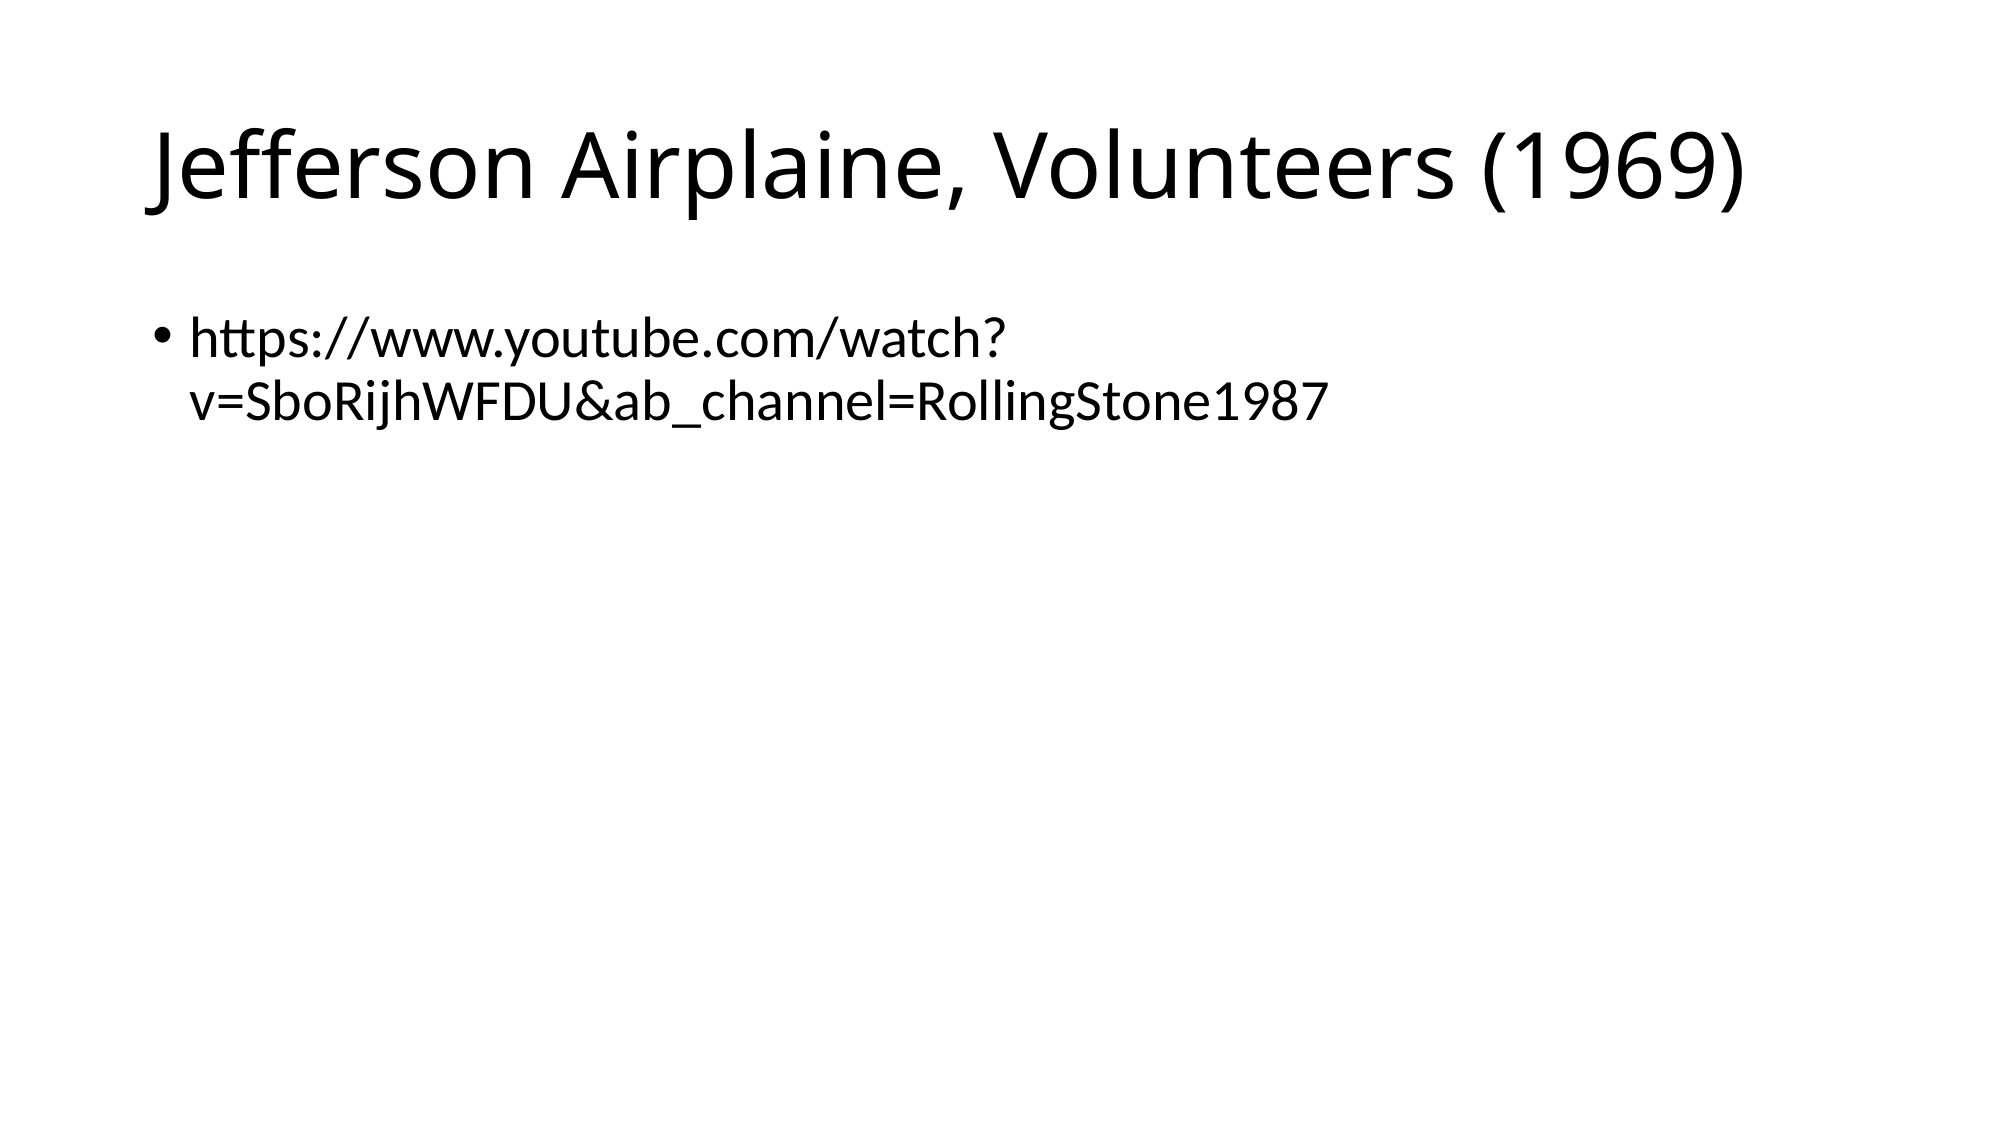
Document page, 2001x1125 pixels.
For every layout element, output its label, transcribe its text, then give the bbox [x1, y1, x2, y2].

list https://www.youtube.com/watch?v=SboRijhWFDU&ab_channel=RollingStone1987 [137, 299, 1863, 1014]
title Jefferson Airplaine, Volunteers (1969) [137, 59, 1863, 278]
